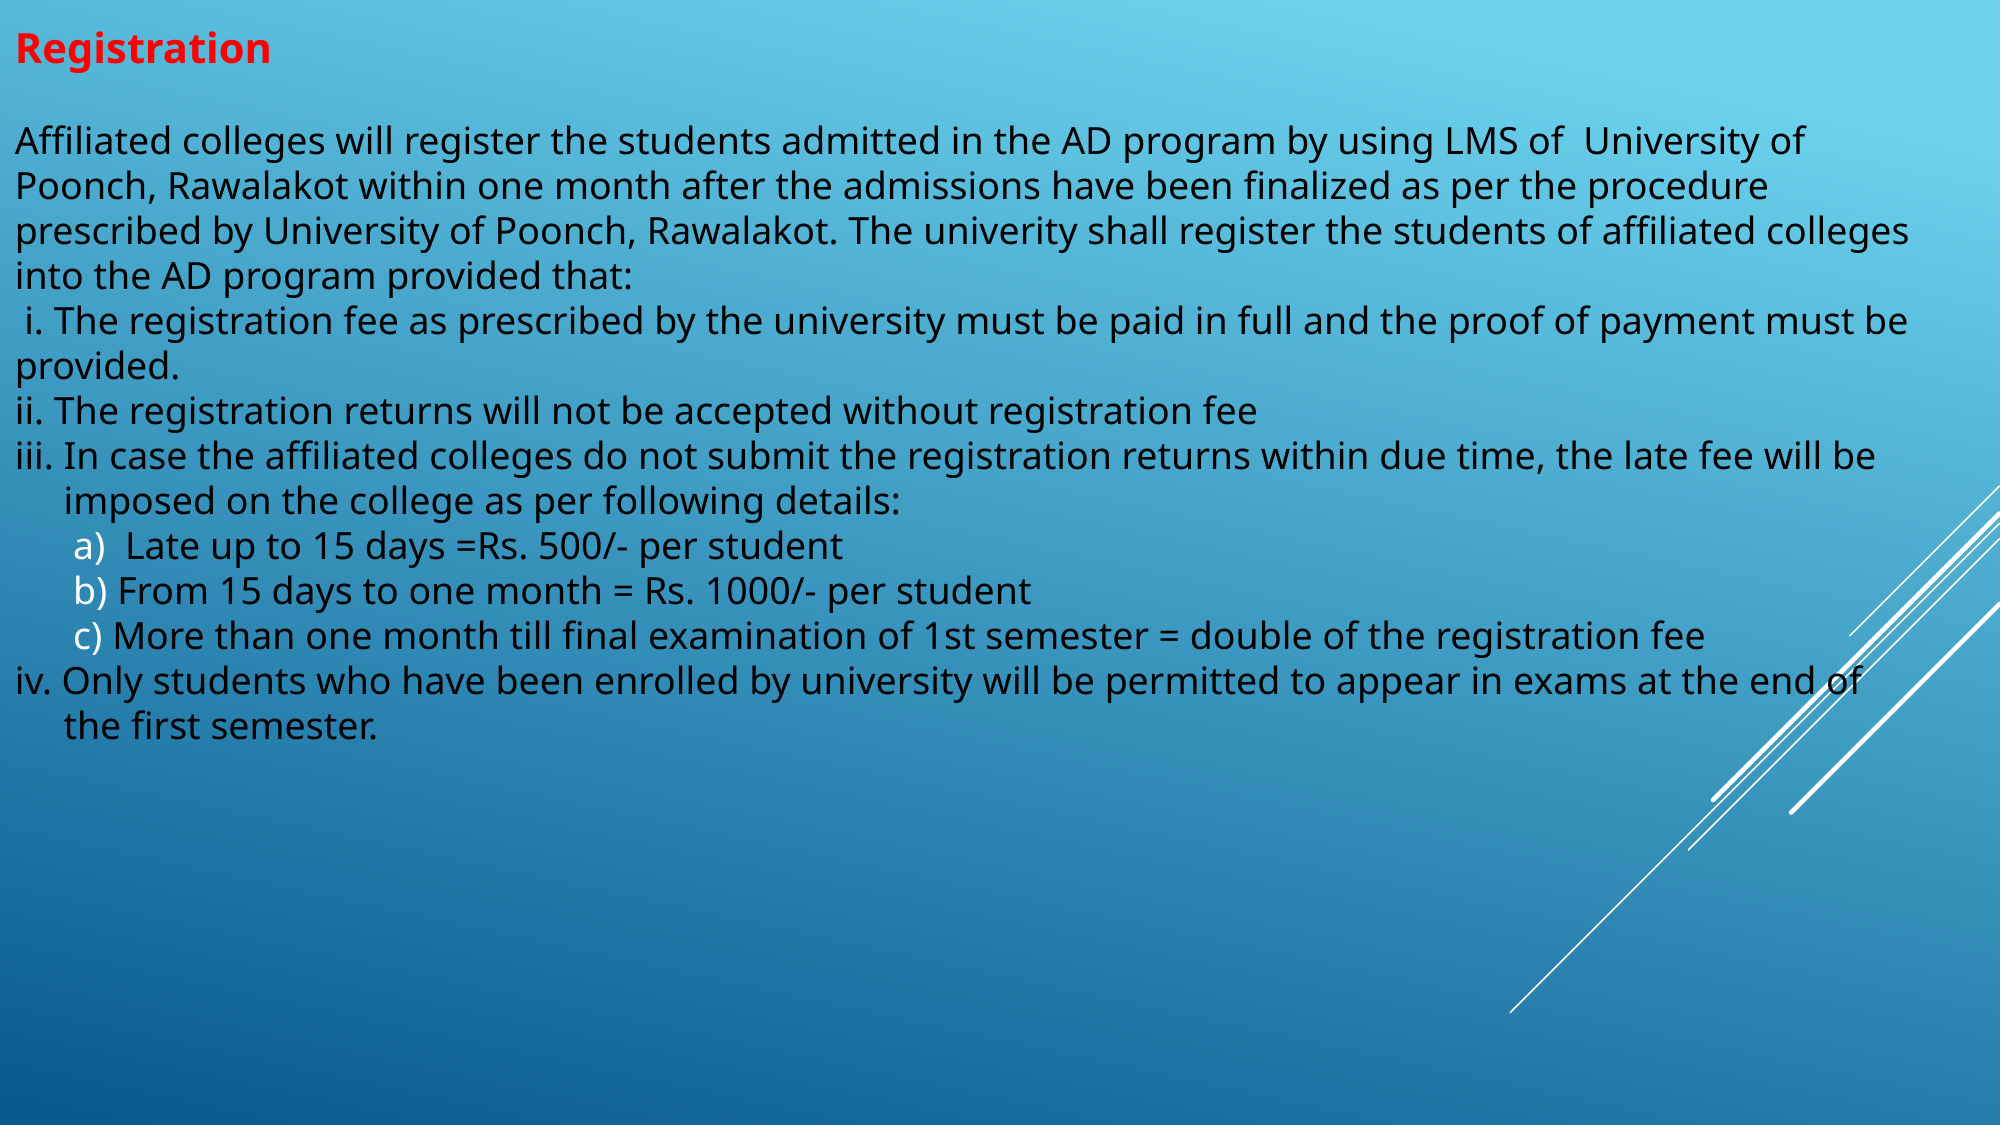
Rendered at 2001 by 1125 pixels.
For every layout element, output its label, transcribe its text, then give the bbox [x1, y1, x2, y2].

text_box Registration Affiliated colleges will register the students admitted in the AD program by using LMS of University of Poonch, Rawalakot within one month after the admissions have been finalized as per the procedure prescribed by University of Poonch, Rawalakot. The univerity shall register the students of affiliated colleges into the AD program provided that: i. The registration fee as prescribed by the university must be paid in full and the proof of payment must be provided. ii. The registration returns will not be accepted without registration fee iii. In case the affiliated colleges do not submit the registration returns within due time, the late fee will be imposed on the college as per following details: a) Late up to 15 days =Rs. 500/- per student b) From 15 days to one month = Rs. 1000/- per student c) More than one month till final examination of 1st semester = double of the registration fee iv. Only students who have been enrolled by university will be permitted to appear in exams at the end of the first semester. [0, 14, 1972, 755]
